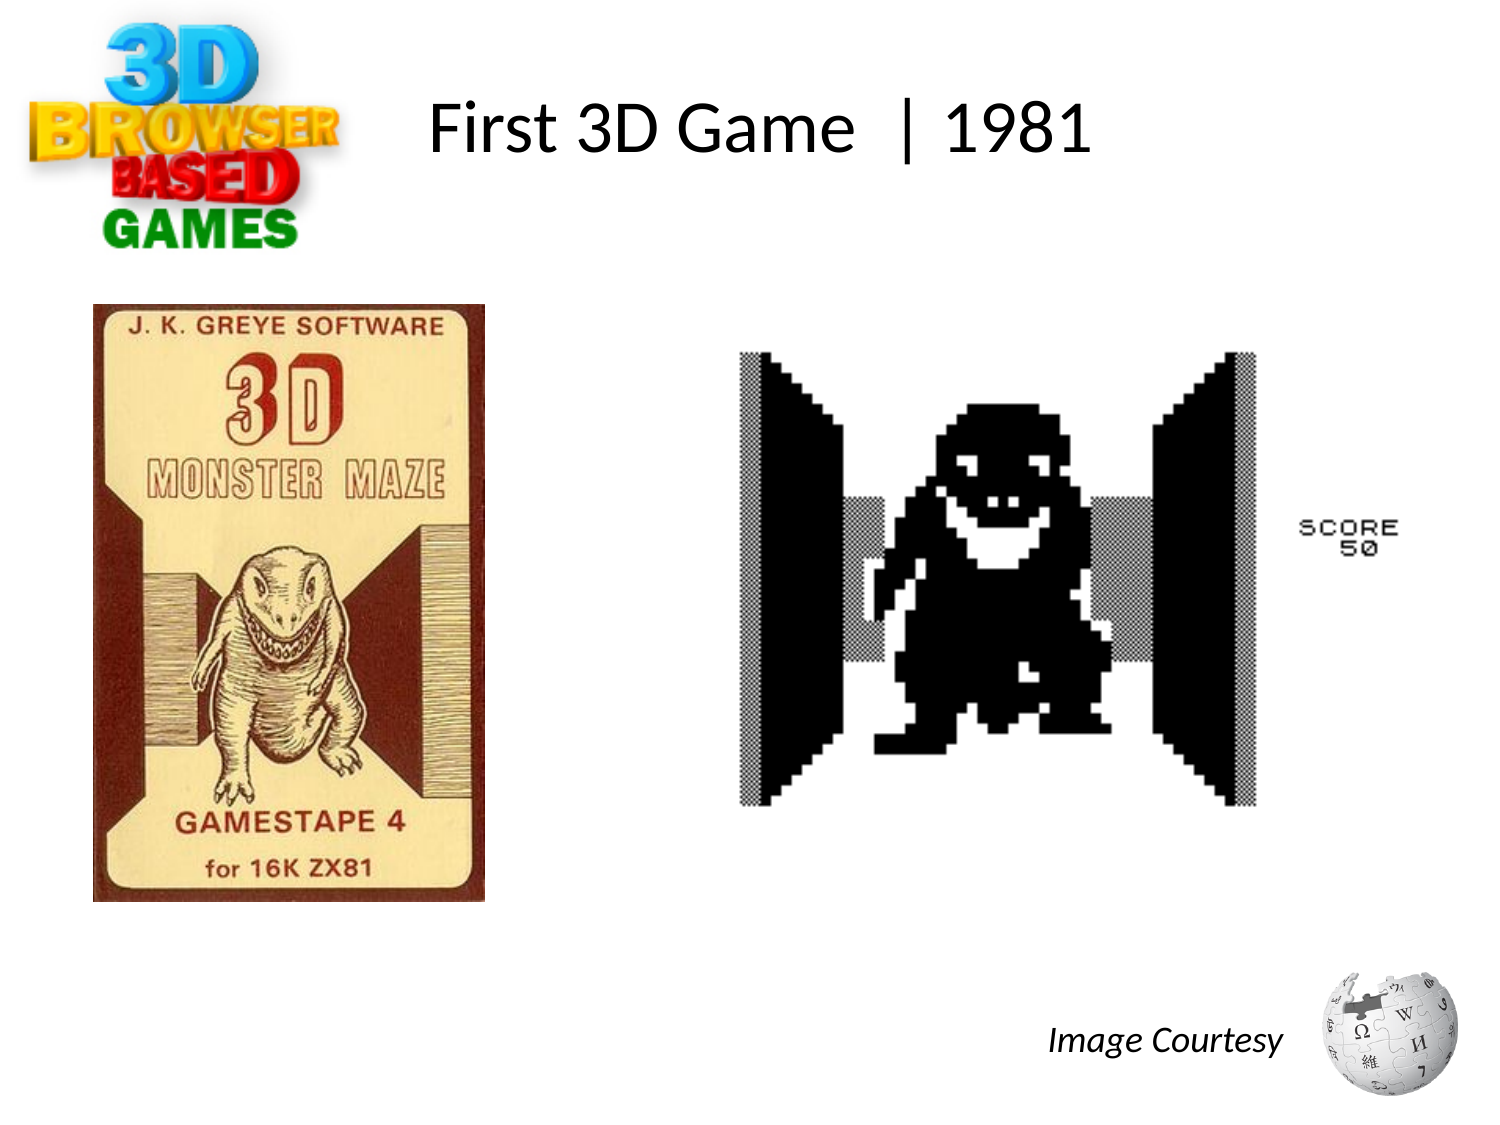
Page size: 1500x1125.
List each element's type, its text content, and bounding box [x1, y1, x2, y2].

text_box Image Courtesy [1032, 1007, 1299, 1068]
picture [0, 0, 1500, 1125]
text_box First 3D Game | 1981 [413, 70, 1110, 175]
